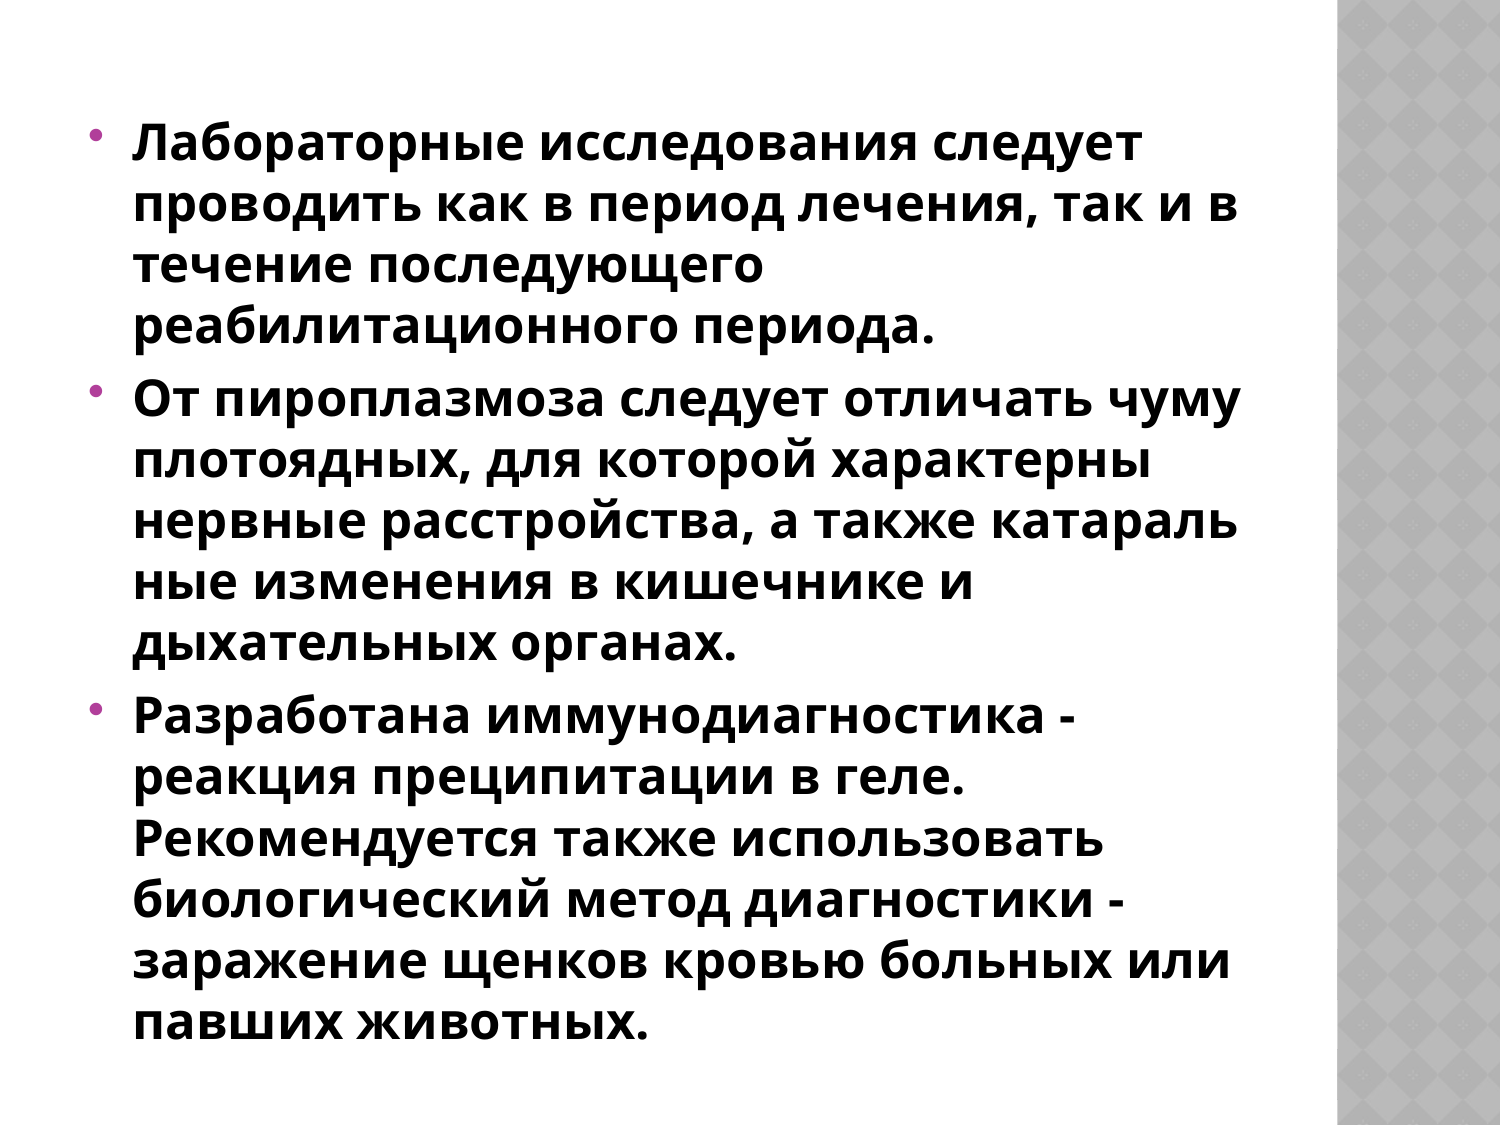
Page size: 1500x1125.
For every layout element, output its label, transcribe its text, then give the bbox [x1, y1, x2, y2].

list Лабораторные исследования следует проводить как в период лечения, так и в течение последующего реабилитационного периода. От пироплазмоза следует отличать чуму плотоядных, для которой характерны нервные расстройства, а также катараль­ные изменения в кишечнике и дыхательных органах. Разработана иммунодиагностика - реакция преципитации в геле. Рекомендуется также использовать биологический метод диагностики - заражение щенков кровью больных или павших животных. [75, 101, 1263, 1059]
